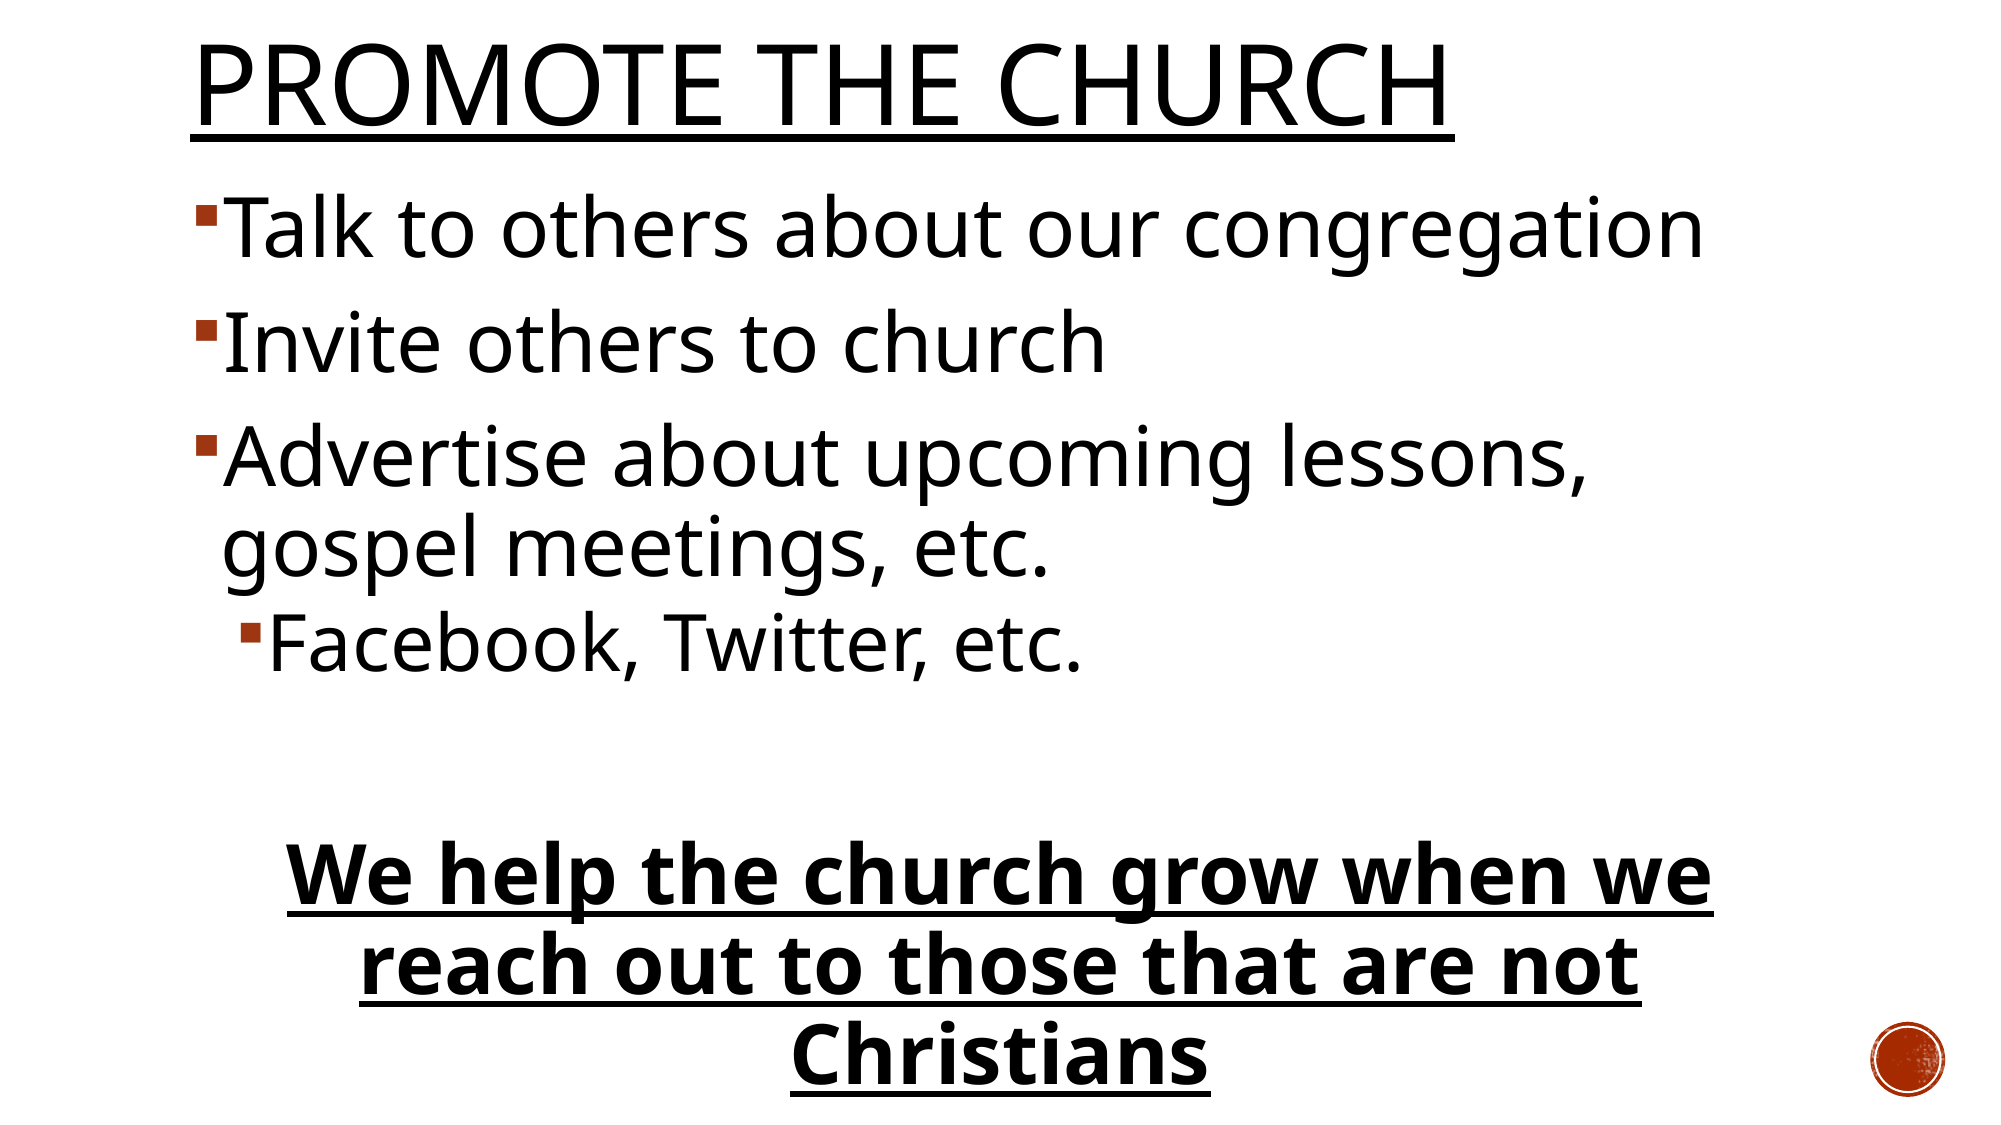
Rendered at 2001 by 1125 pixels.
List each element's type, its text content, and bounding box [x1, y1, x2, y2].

title Promote the church [175, 0, 1826, 177]
list Talk to others about our congregation Invite others to church Advertise about upcoming lessons, gospel meetings, etc. Facebook, Twitter, etc. We help the church grow when we reach out to those that are not Christians [175, 177, 1826, 1125]
